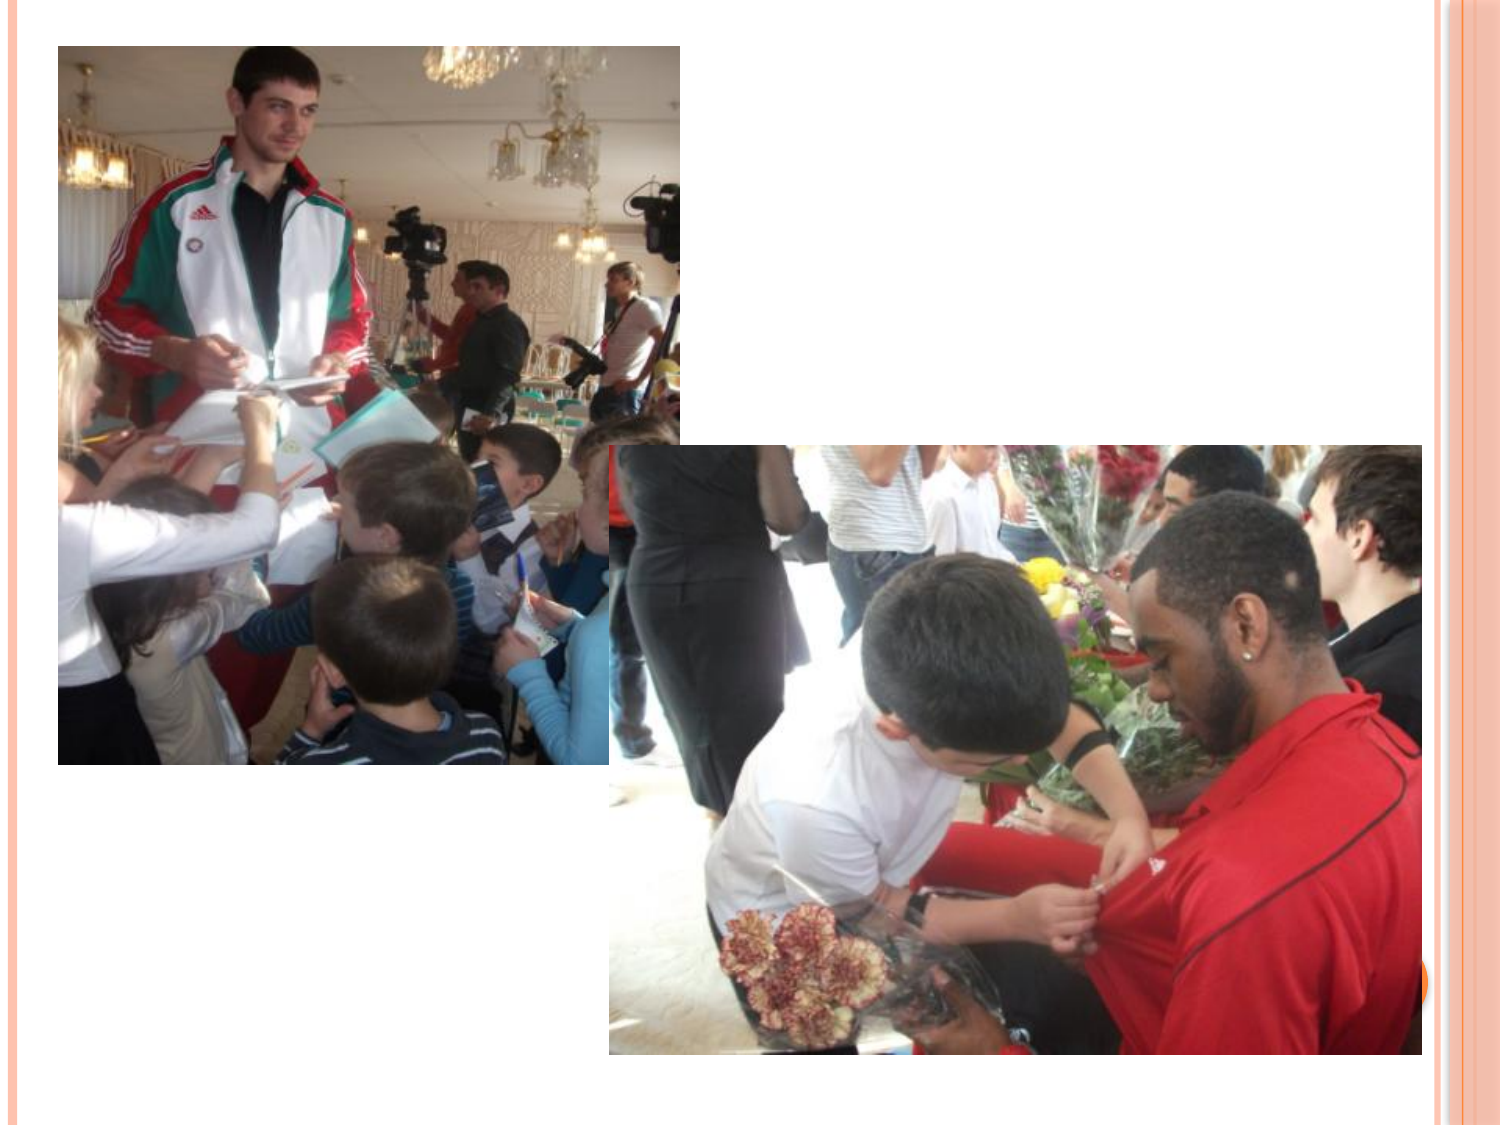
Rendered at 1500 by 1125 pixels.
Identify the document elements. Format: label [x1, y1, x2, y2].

list [58, 46, 681, 765]
picture [608, 444, 1422, 1055]
